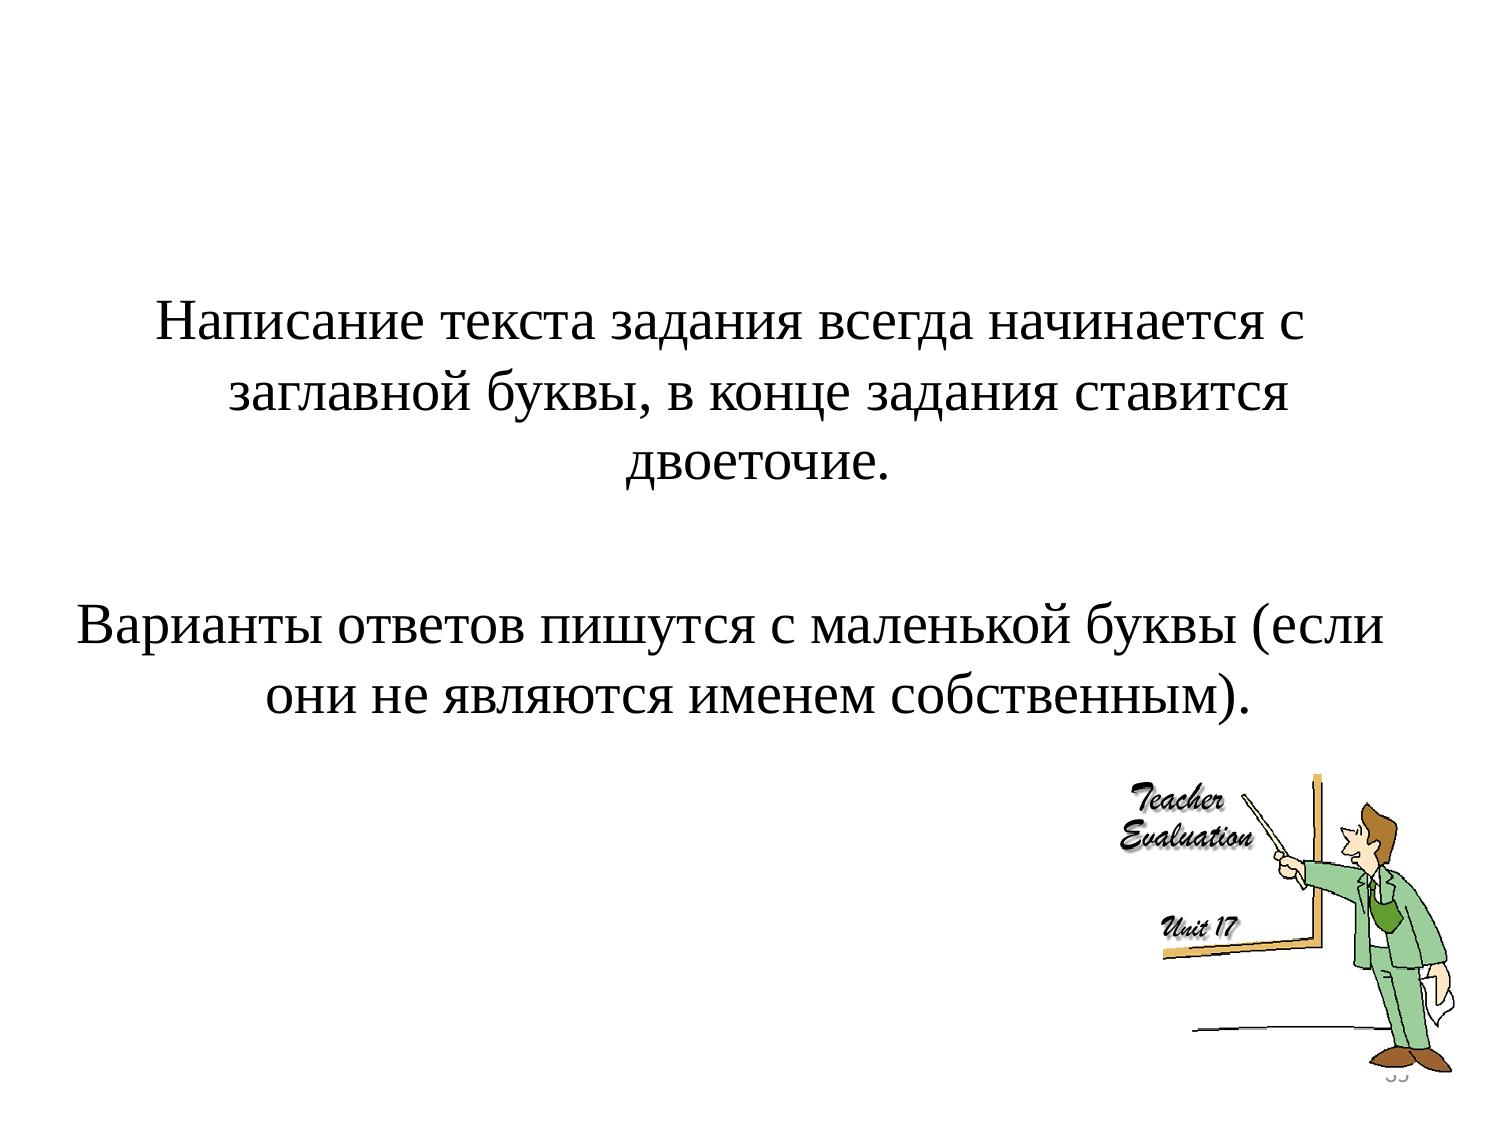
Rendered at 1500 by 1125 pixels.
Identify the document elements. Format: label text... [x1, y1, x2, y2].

slide_number 35 [1074, 1042, 1425, 1103]
picture [1106, 773, 1463, 1076]
list Написание текста задания всегда начинается с заглавной буквы, в конце задания ставится двоеточие. Варианты ответов пишутся с маленькой буквы (если они не являются именем собственным). [51, 274, 1411, 985]
